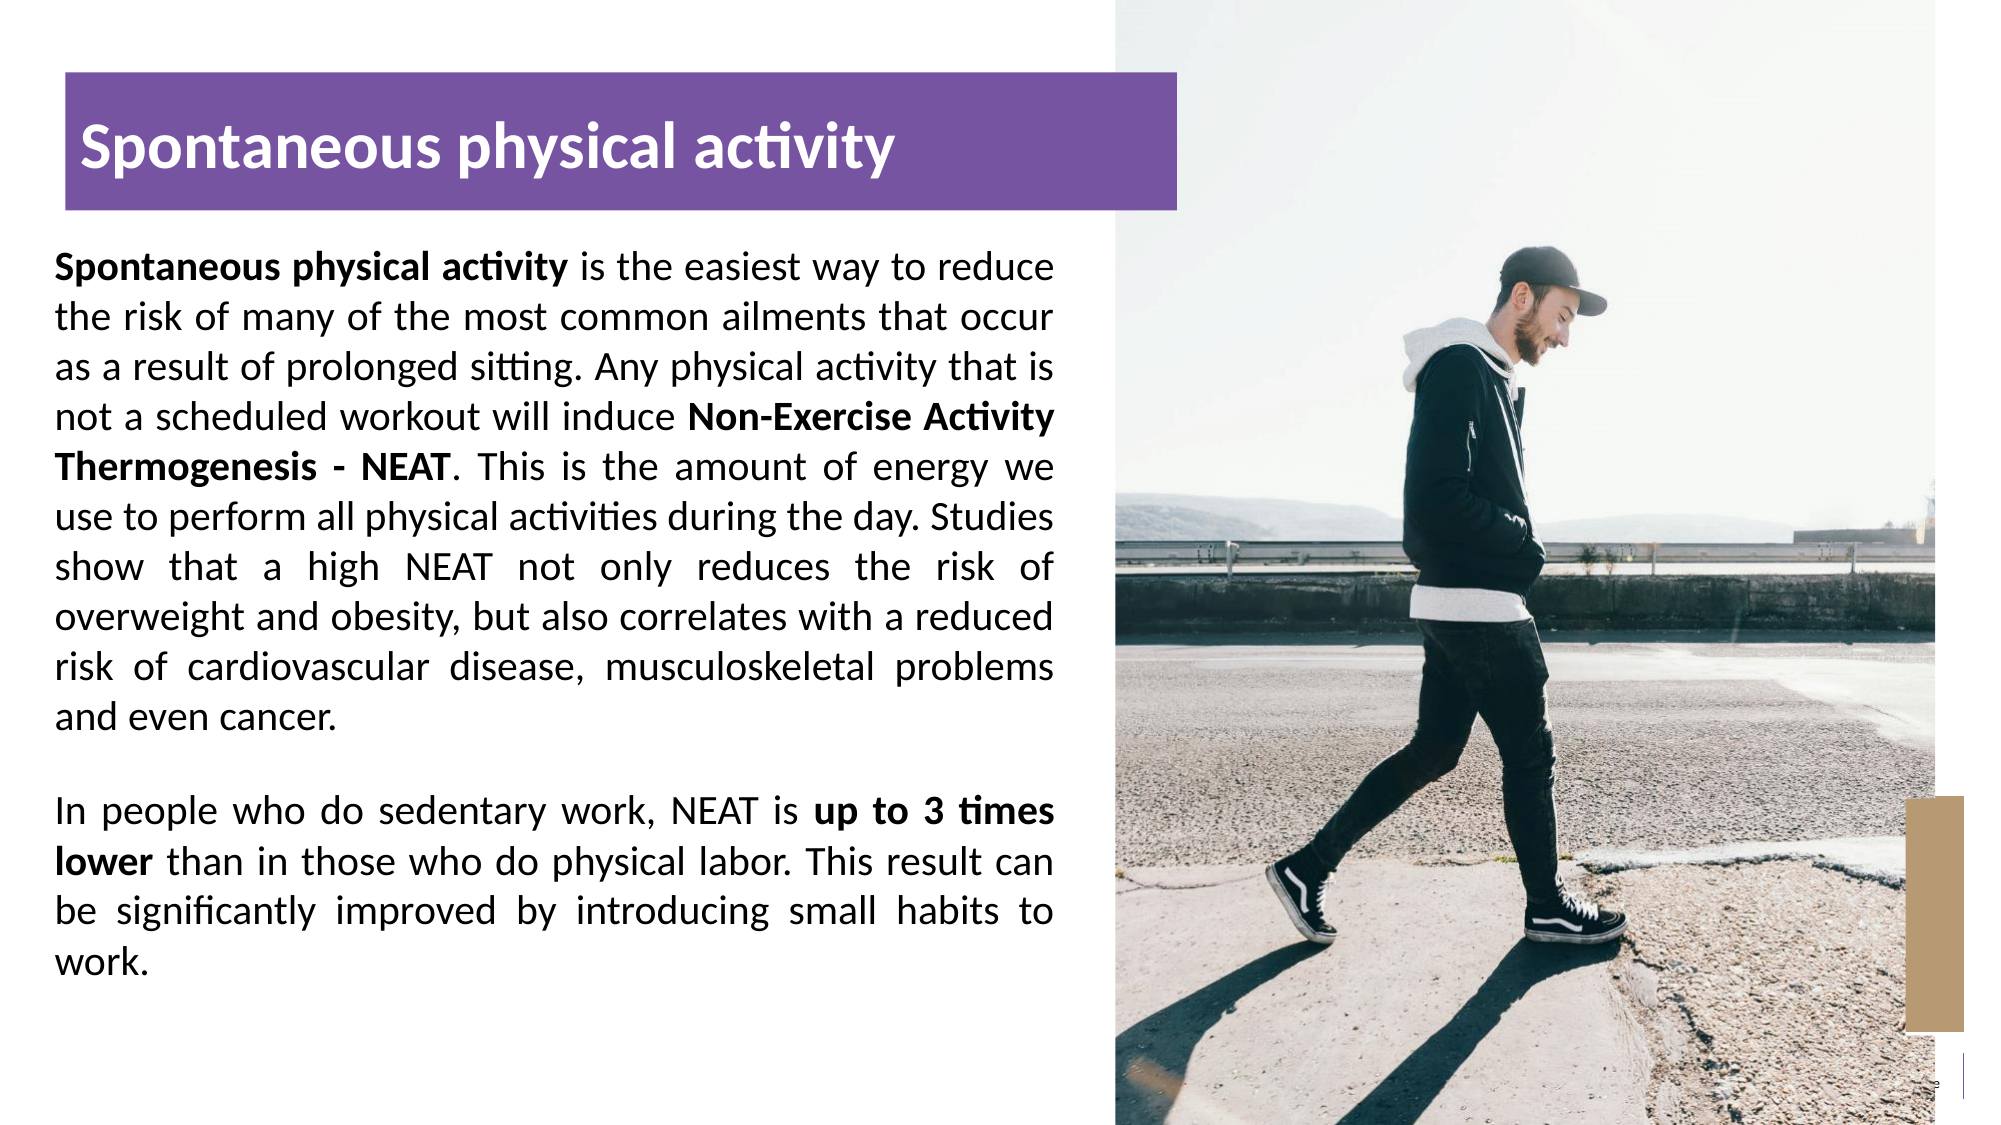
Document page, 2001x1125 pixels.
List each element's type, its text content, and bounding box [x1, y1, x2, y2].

list Spontaneous physical activity [65, 72, 1115, 211]
list Spontaneous physical activity is the easiest way to reduce the risk of many of the most common ailments that occur as a result of prolonged sitting. Any physical activity that is not a scheduled workout will induce Non-Exercise Activity Thermogenesis - NEAT. This is the amount of energy we use to perform all physical activities during the day. Studies show that a high NEAT not only reduces the risk of overweight and obesity, but also correlates with a reduced risk of cardiovascular disease, musculoskeletal problems and even cancer. In people who do sedentary work, NEAT is up to 3 times lower than in those who do physical labor. This result can be significantly improved by introducing small habits to work. [39, 231, 1070, 1001]
picture [1115, 0, 1936, 1125]
